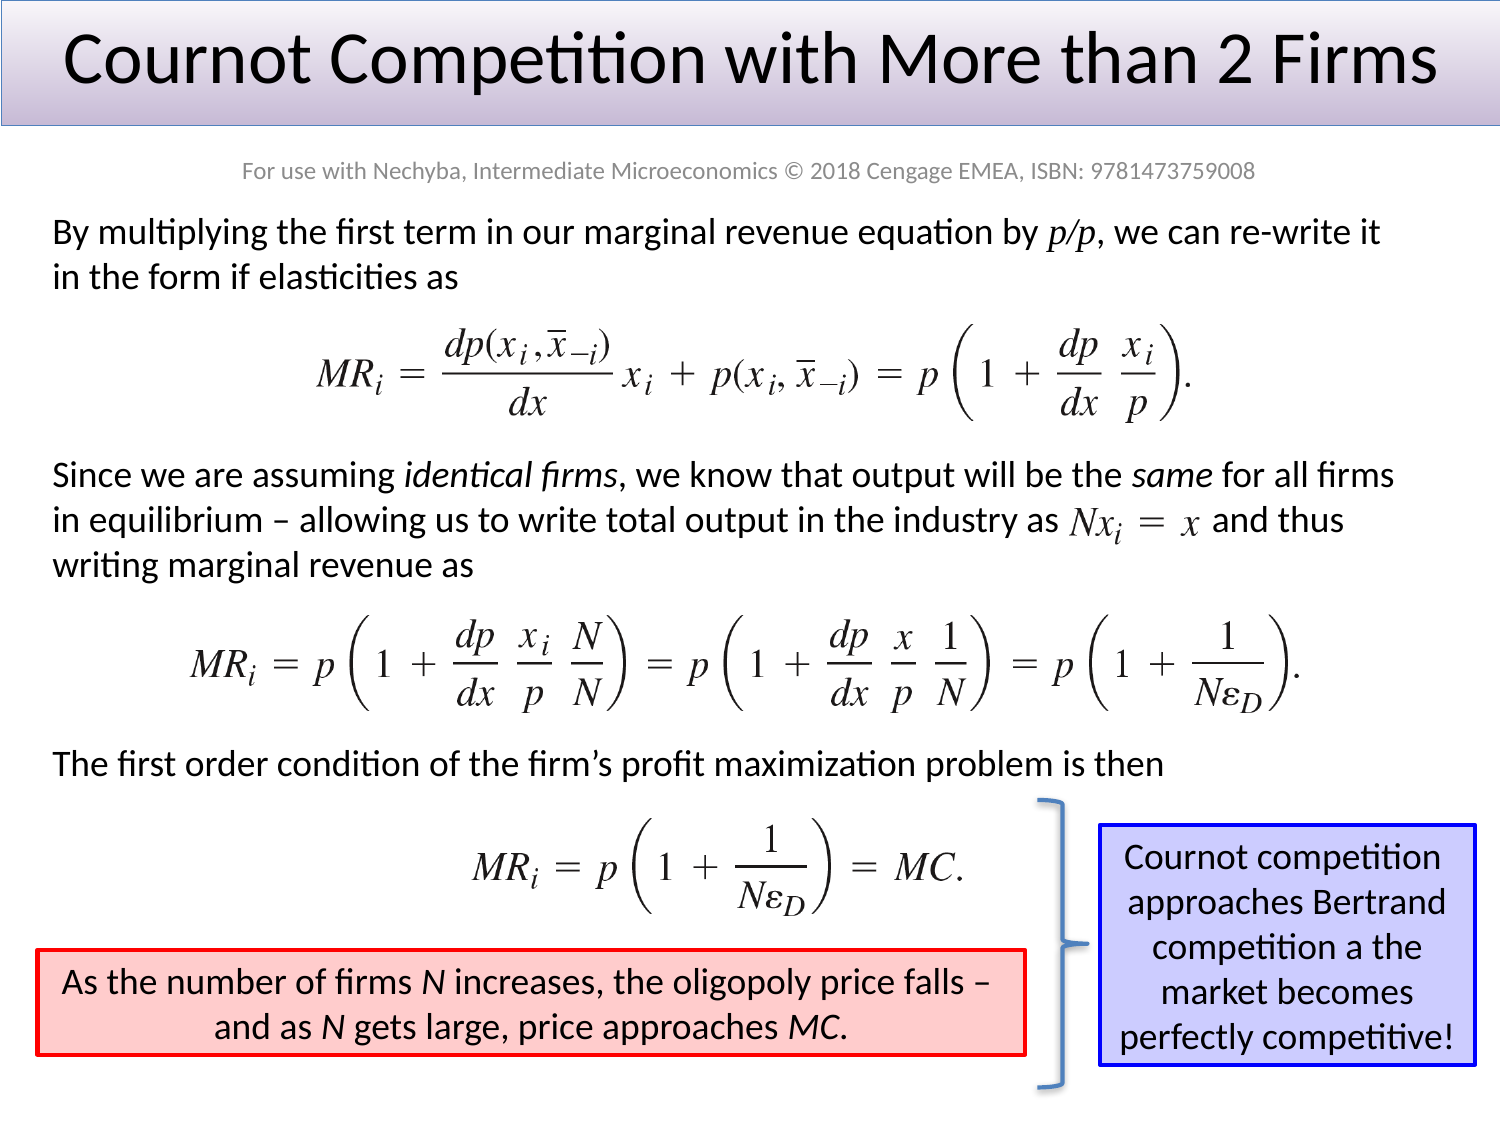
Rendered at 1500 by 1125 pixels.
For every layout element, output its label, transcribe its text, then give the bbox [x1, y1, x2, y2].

text_box Cournot competition approaches Bertrand competition a the market becomes perfectly competitive! [1099, 824, 1475, 1065]
text_box Since we are assuming identical firms, we know that output will be the same for all firms in equilibrium – allowing us to write total output in the industry as and thus writing marginal revenue as [37, 442, 1413, 593]
text_box [1037, 797, 1090, 1090]
text_box By multiplying the first term in our marginal revenue equation by p/p, we can re-write it in the form if elasticities as [37, 199, 1413, 305]
picture [187, 604, 997, 719]
footer For use with Nechyba, Intermediate Microeconomics © 2018 Cengage EMEA, ISBN: 9781473759008 [50, 140, 1450, 200]
picture [468, 812, 963, 920]
text_box The first order condition of the firm’s profit maximization problem is then [37, 732, 1400, 792]
text_box As the number of firms N increases, the oligopoly price falls – and as N gets large, price approaches MC. [37, 949, 1025, 1055]
title Cournot Competition with More than 2 Firms [1, 0, 1500, 126]
picture [1069, 506, 1201, 545]
picture [1012, 612, 1306, 713]
picture [312, 312, 1192, 430]
